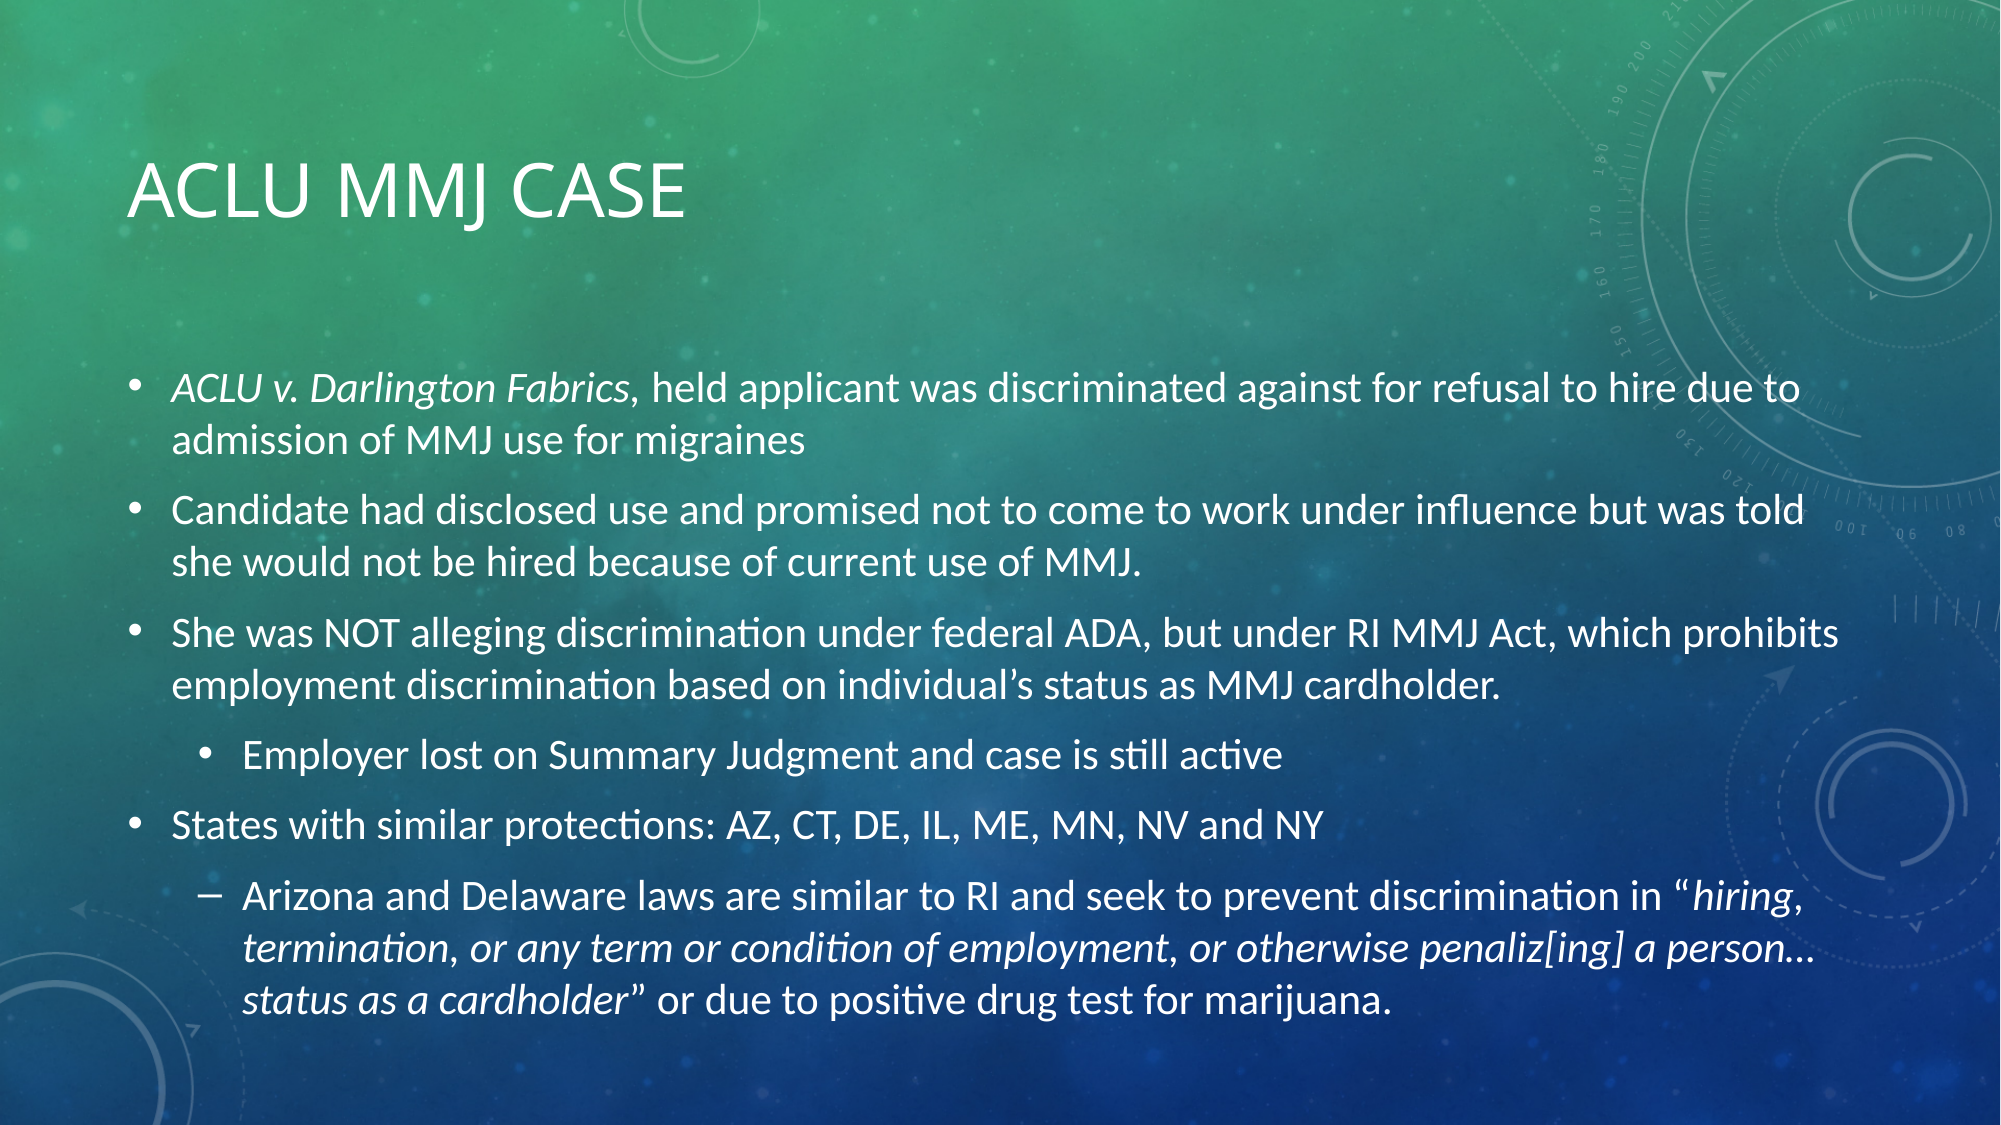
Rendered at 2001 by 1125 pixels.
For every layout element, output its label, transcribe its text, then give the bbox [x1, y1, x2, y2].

title ACLU MMJ Case [112, 99, 1775, 275]
list ACLU v. Darlington Fabrics, held applicant was discriminated against for refusal to hire due to admission of MMJ use for migraines Candidate had disclosed use and promised not to come to work under influence but was told she would not be hired because of current use of MMJ. She was NOT alleging discrimination under federal ADA, but under RI MMJ Act, which prohibits employment discrimination based on individual’s status as MMJ cardholder. Employer lost on Summary Judgment and case is still active States with similar protections: AZ, CT, DE, IL, ME, MN, NV and NY Arizona and Delaware laws are similar to RI and seek to prevent discrimination in “hiring, termination, or any term or condition of employment, or otherwise penaliz[ing] a person…status as a cardholder” or due to positive drug test for marijuana. [112, 351, 1882, 1041]
picture [0, 0, 2001, 1125]
